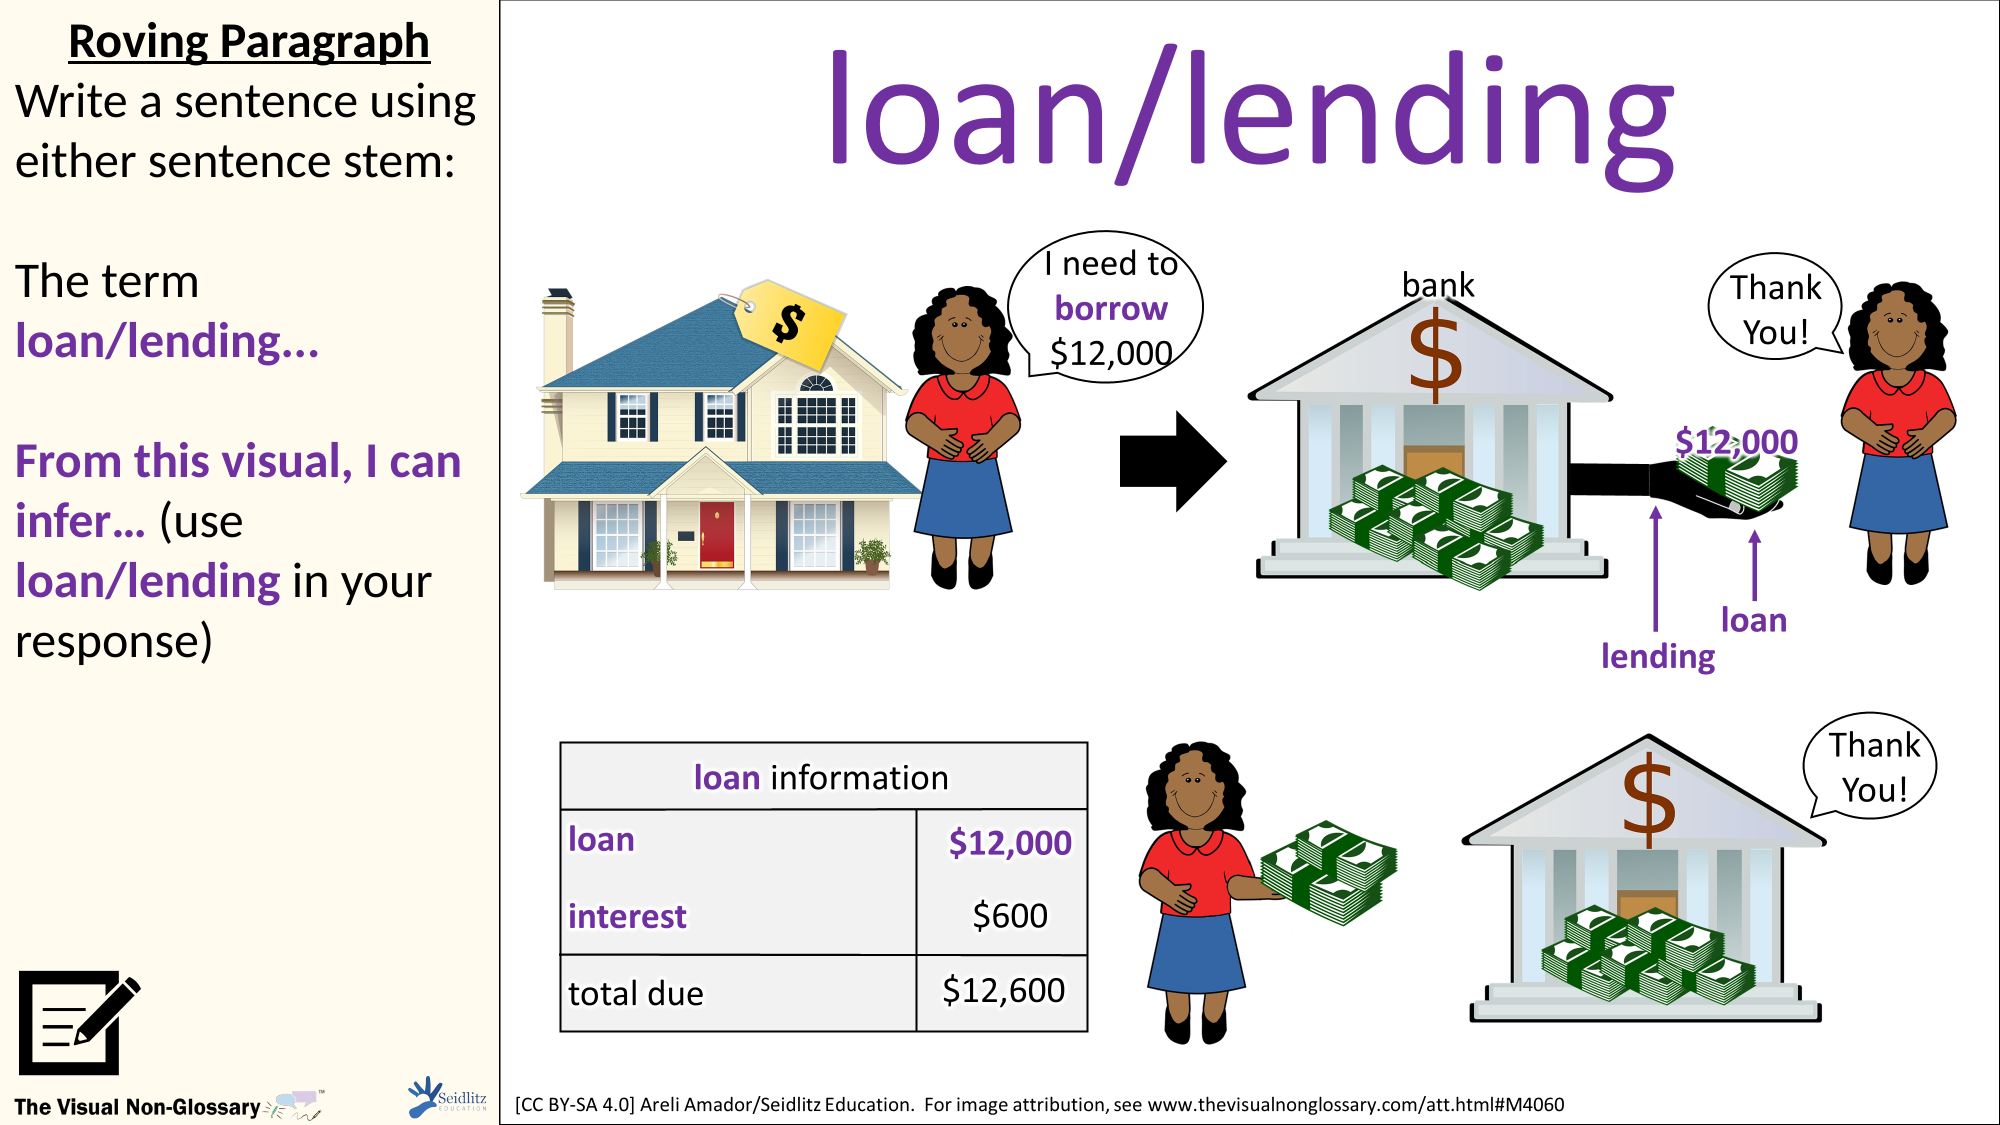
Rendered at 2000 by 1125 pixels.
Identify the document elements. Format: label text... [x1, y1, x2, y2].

picture [499, 0, 2000, 1125]
picture [0, 961, 328, 1125]
text_box Write a sentence using either sentence stem: The term loan/lending... From this visual, I can infer… (use loan/lending in your response) [0, 59, 494, 675]
picture [403, 1073, 495, 1125]
text_box Roving Paragraph​ [53, 0, 446, 59]
